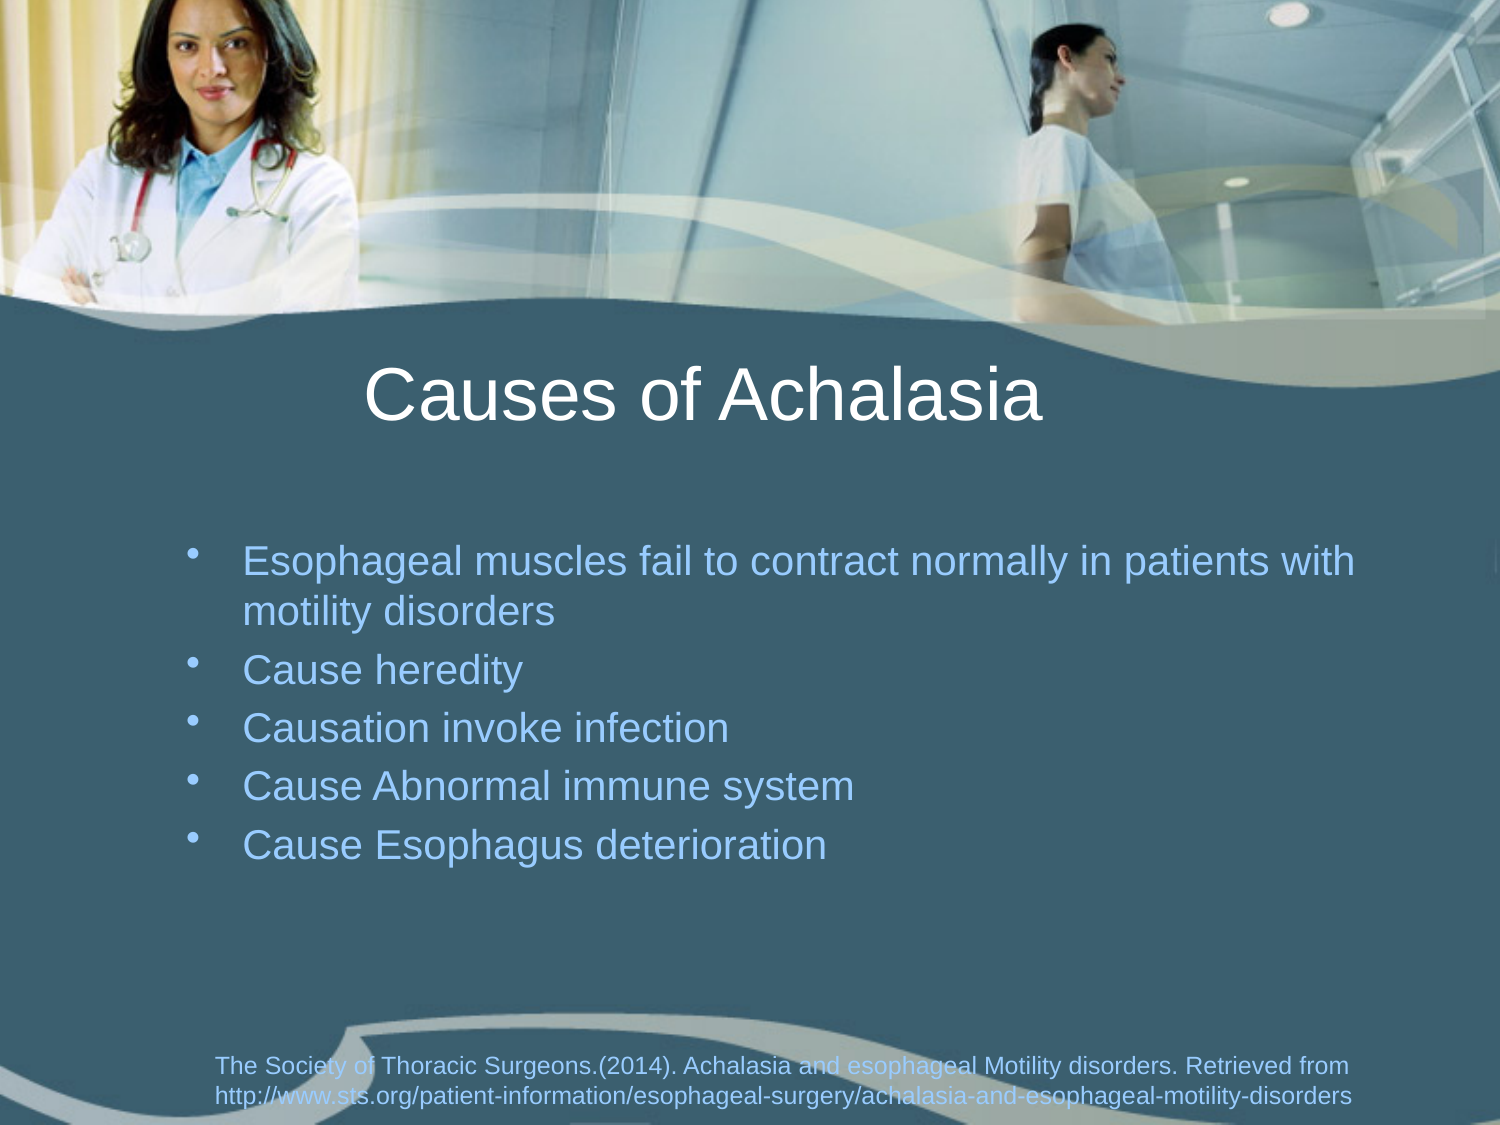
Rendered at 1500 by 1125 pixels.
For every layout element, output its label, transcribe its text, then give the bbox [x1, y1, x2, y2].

picture [0, 0, 1500, 1125]
title Causes of Achalasia [99, 336, 1355, 444]
text_box The Society of Thoracic Surgeons.(2014). Achalasia and esophageal Motility disorders. Retrieved from http://www.sts.org/patient-information/esophageal-surgery/achalasia-and-esophageal-motility-disorders [200, 1012, 1425, 1125]
list Esophageal muscles fail to contract normally in patients with motility disorders Cause heredity Causation invoke infection Cause Abnormal immune system Cause Esophagus deterioration [170, 467, 1426, 1095]
